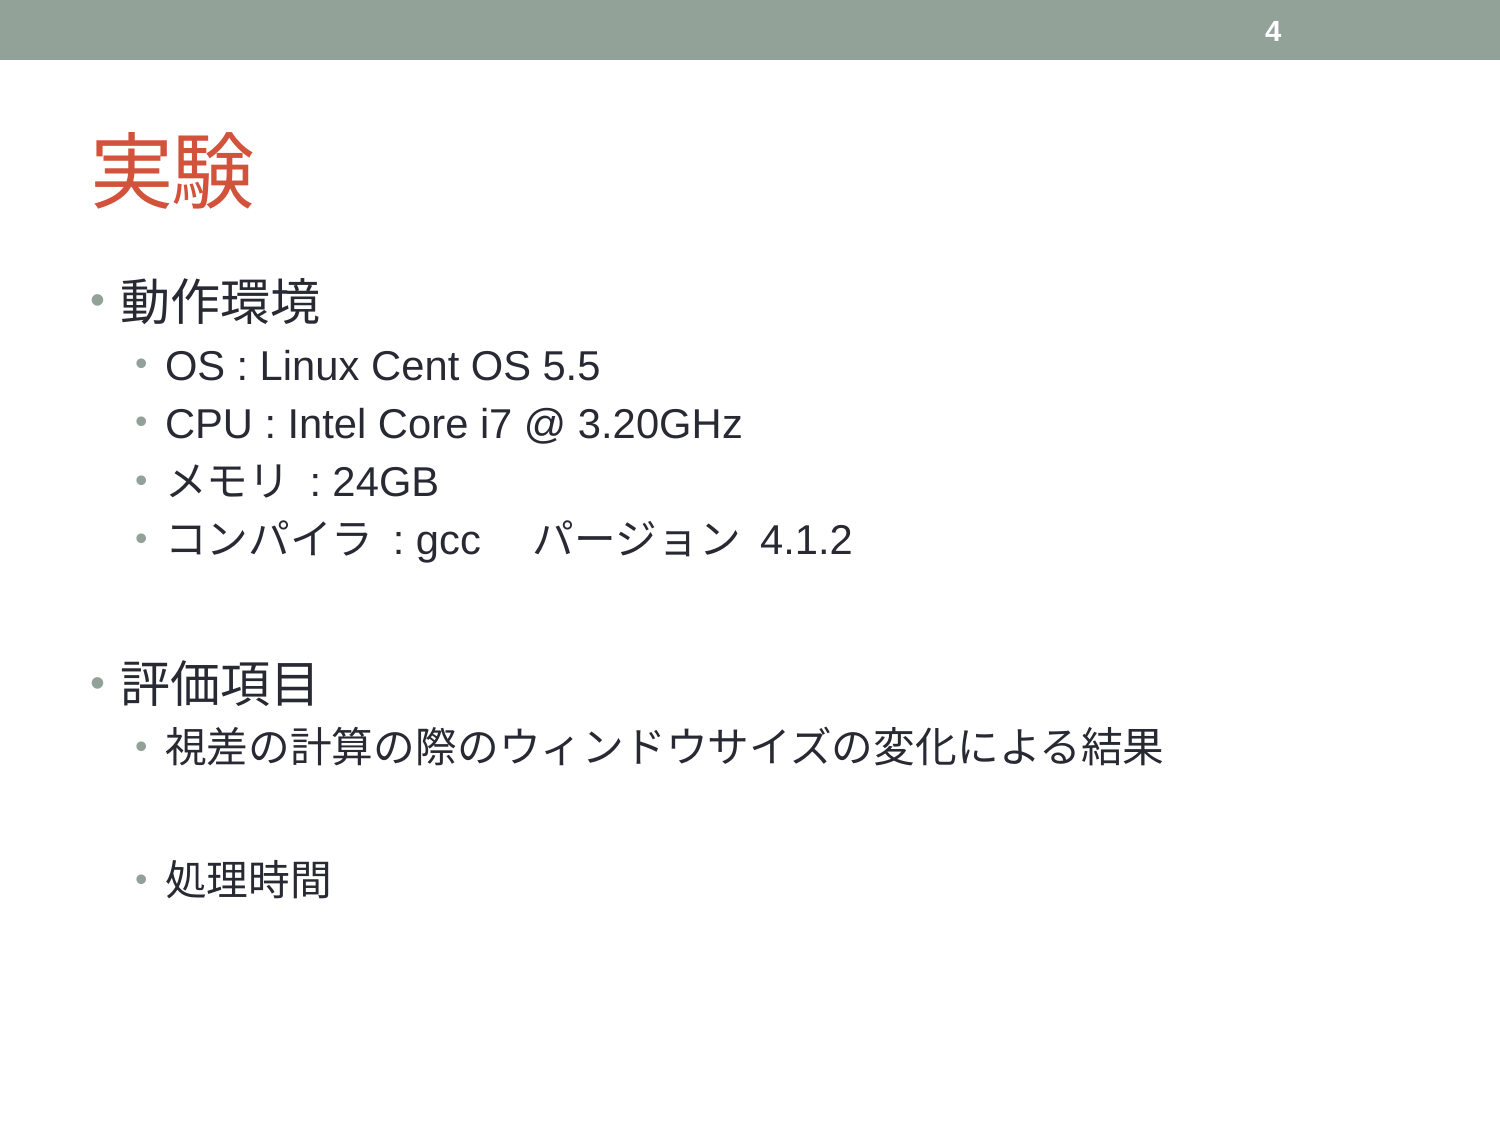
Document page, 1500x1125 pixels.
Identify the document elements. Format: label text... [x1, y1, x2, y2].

slide_number 4 [1250, 3, 1425, 57]
title 実験 [75, 87, 1425, 250]
